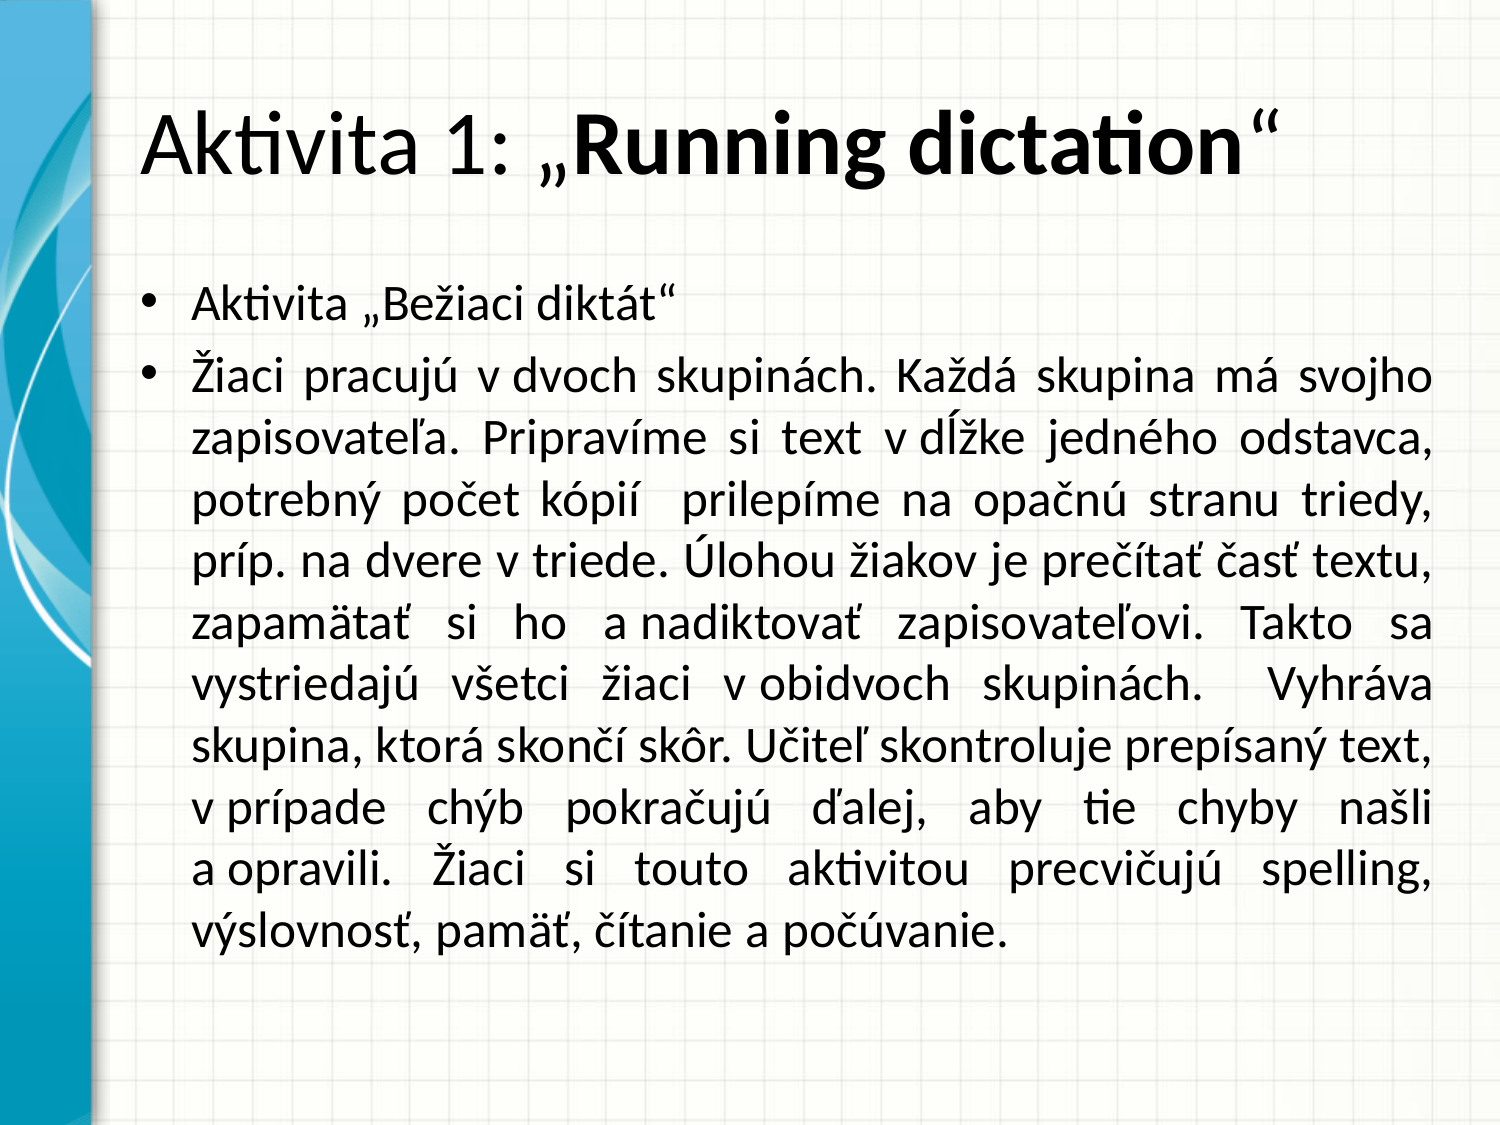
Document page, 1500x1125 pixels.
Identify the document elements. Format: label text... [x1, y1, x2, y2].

title Aktivita 1: „Running dictation“ [125, 44, 1450, 232]
list Aktivita „Bežiaci diktát“ Žiaci pracujú v dvoch skupinách. Každá skupina má svojho zapisovateľa. Pripravíme si text v dĺžke jedného odstavca, potrebný počet kópií prilepíme na opačnú stranu triedy, príp. na dvere v triede. Úlohou žiakov je prečítať časť textu, zapamätať si ho a nadiktovať zapisovateľovi. Takto sa vystriedajú všetci žiaci v obidvoch skupinách. Vyhráva skupina, ktorá skončí skôr. Učiteľ skontroluje prepísaný text, v prípade chýb pokračujú ďalej, aby tie chyby našli a opravili. Žiaci si touto aktivitou precvičujú spelling, výslovnosť, pamäť, čítanie a počúvanie. [125, 261, 1450, 967]
picture [0, 0, 1500, 1125]
